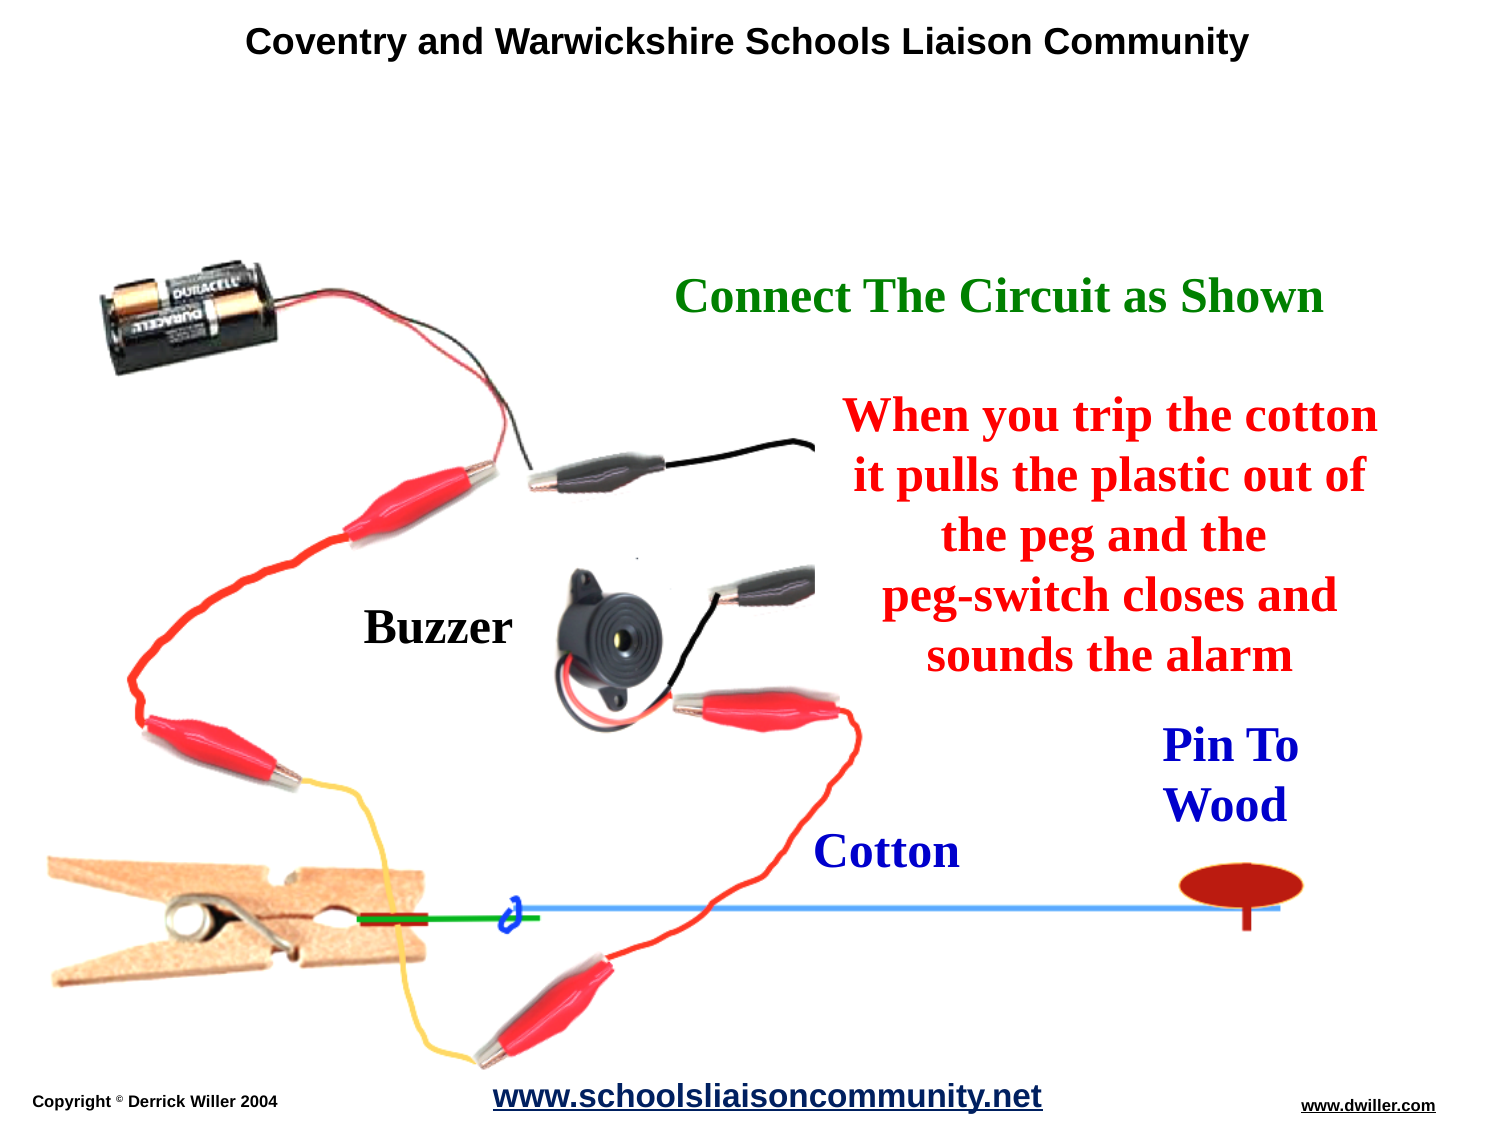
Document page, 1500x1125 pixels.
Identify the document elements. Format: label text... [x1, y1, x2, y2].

picture [40, 207, 1335, 1083]
text_box When you trip the cotton it pulls the plastic out of the peg and the peg-switch closes and sounds the alarm [1339, 373, 1406, 689]
